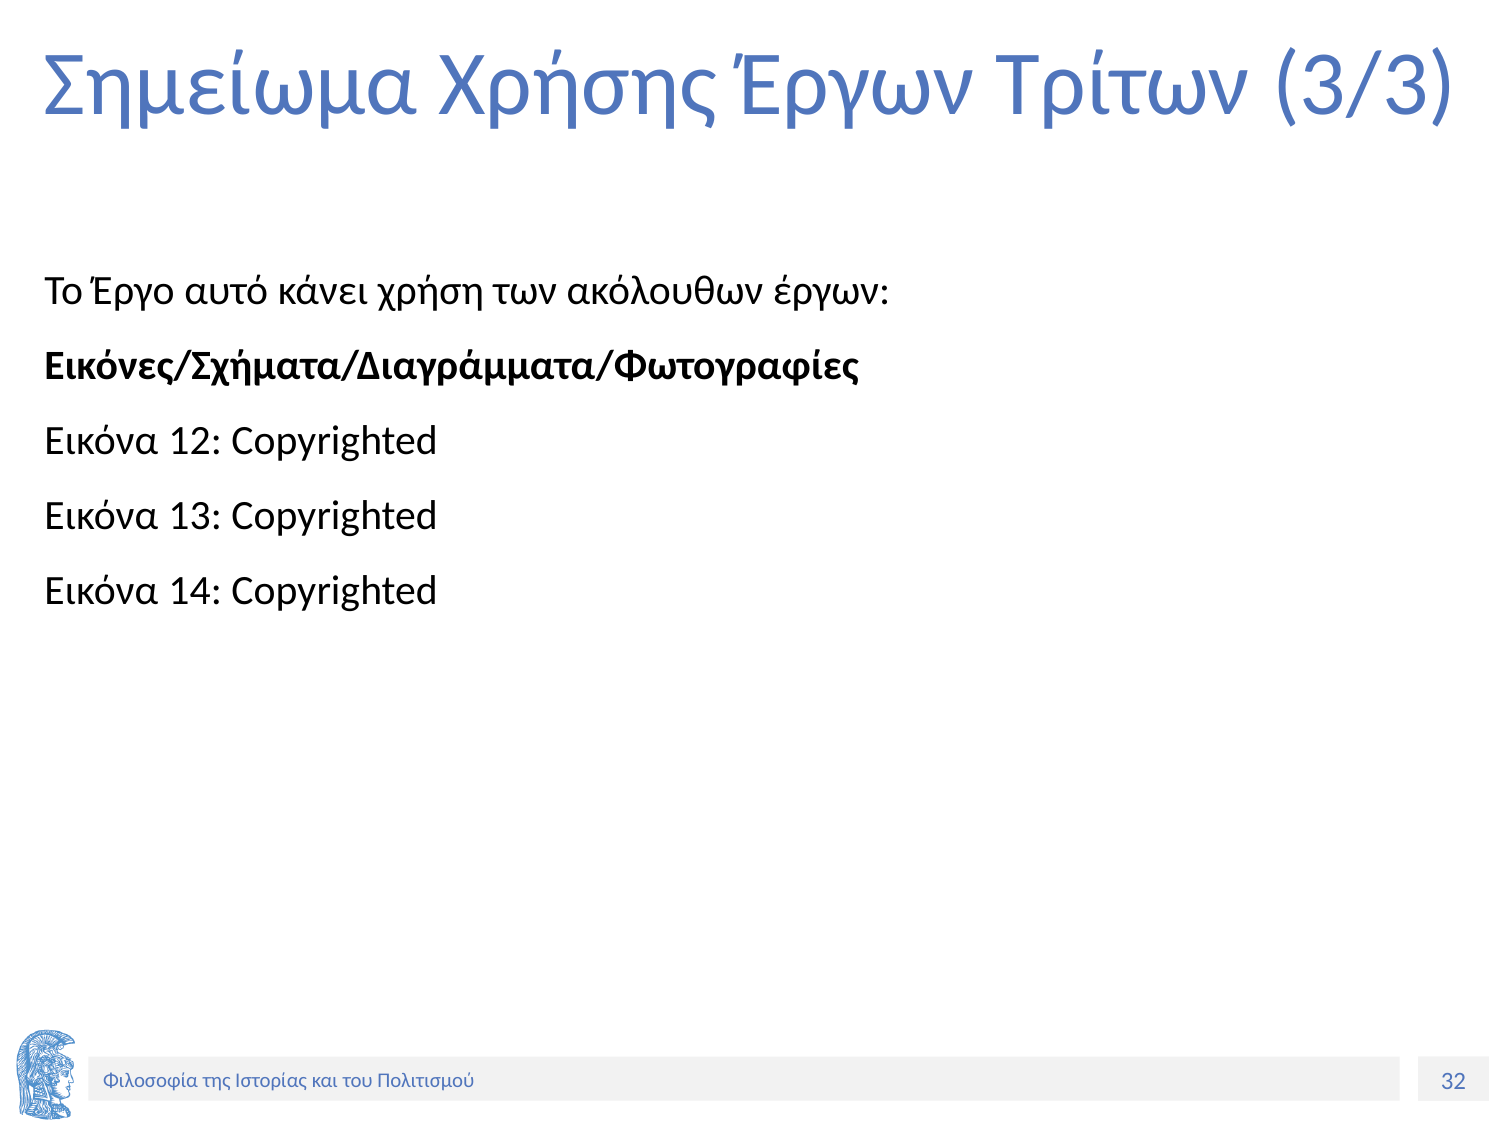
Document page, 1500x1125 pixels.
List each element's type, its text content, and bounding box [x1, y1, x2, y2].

list Το Έργο αυτό κάνει χρήση των ακόλουθων έργων: Εικόνες/Σχήματα/Διαγράμματα/Φωτογραφίες Εικόνα 12: Copyrighted Εικόνα 13: Copyrighted Εικόνα 14: Copyrighted [29, 255, 1483, 998]
title Σημείωμα Χρήσης Έργων Τρίτων (3/3) [0, 0, 1500, 172]
picture [9, 1026, 81, 1120]
